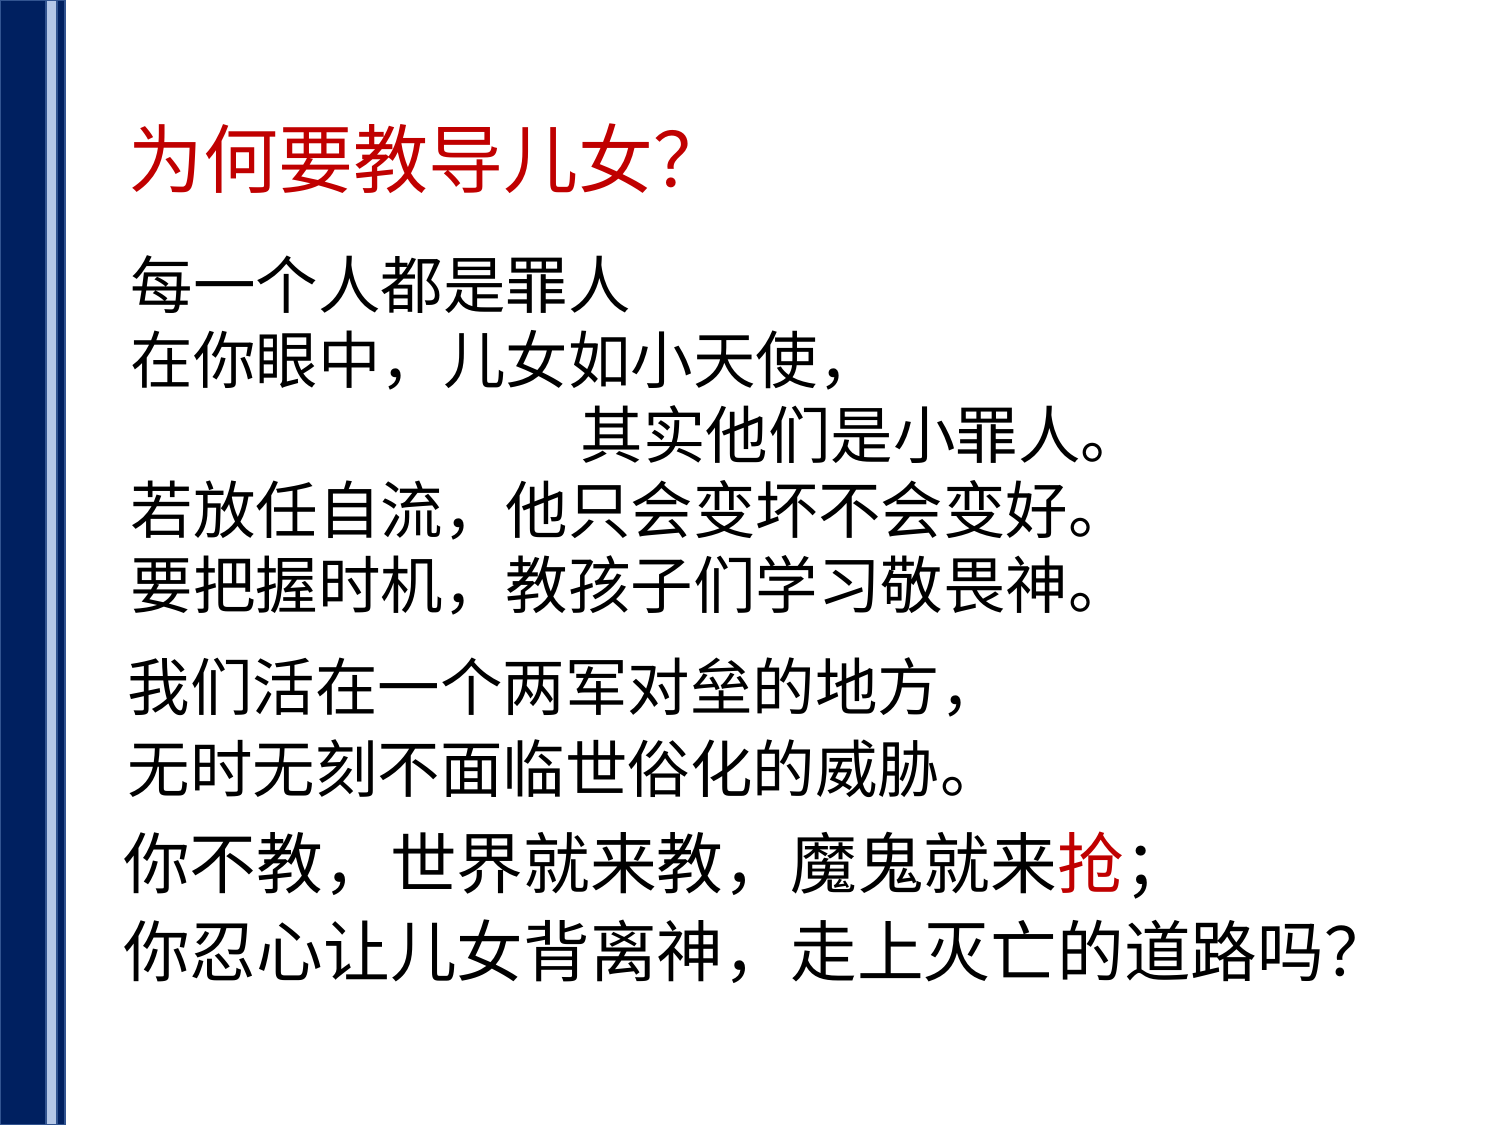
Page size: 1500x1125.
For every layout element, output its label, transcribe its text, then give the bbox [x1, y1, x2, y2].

text_box 你不教，世界就来教，魔鬼就来抢； 你忍心让儿女背离神，走上灭亡的道路吗？ [108, 806, 1407, 998]
text_box 我们活在一个两军对垒的地方， 无时无刻不面临世俗化的威胁。 [113, 633, 1018, 806]
text_box 每一个人都是罪人 在你眼中，儿女如小天使， 其实他们是小罪人。 若放任自流，他只会变坏不会变好。 要把握时机，教孩子们学习敬畏神。 [115, 238, 1159, 629]
text_box 为何要教导儿女？ [113, 105, 744, 211]
text_box [0, 0, 45, 1125]
text_box [45, 0, 58, 1125]
text_box [58, 0, 66, 1125]
